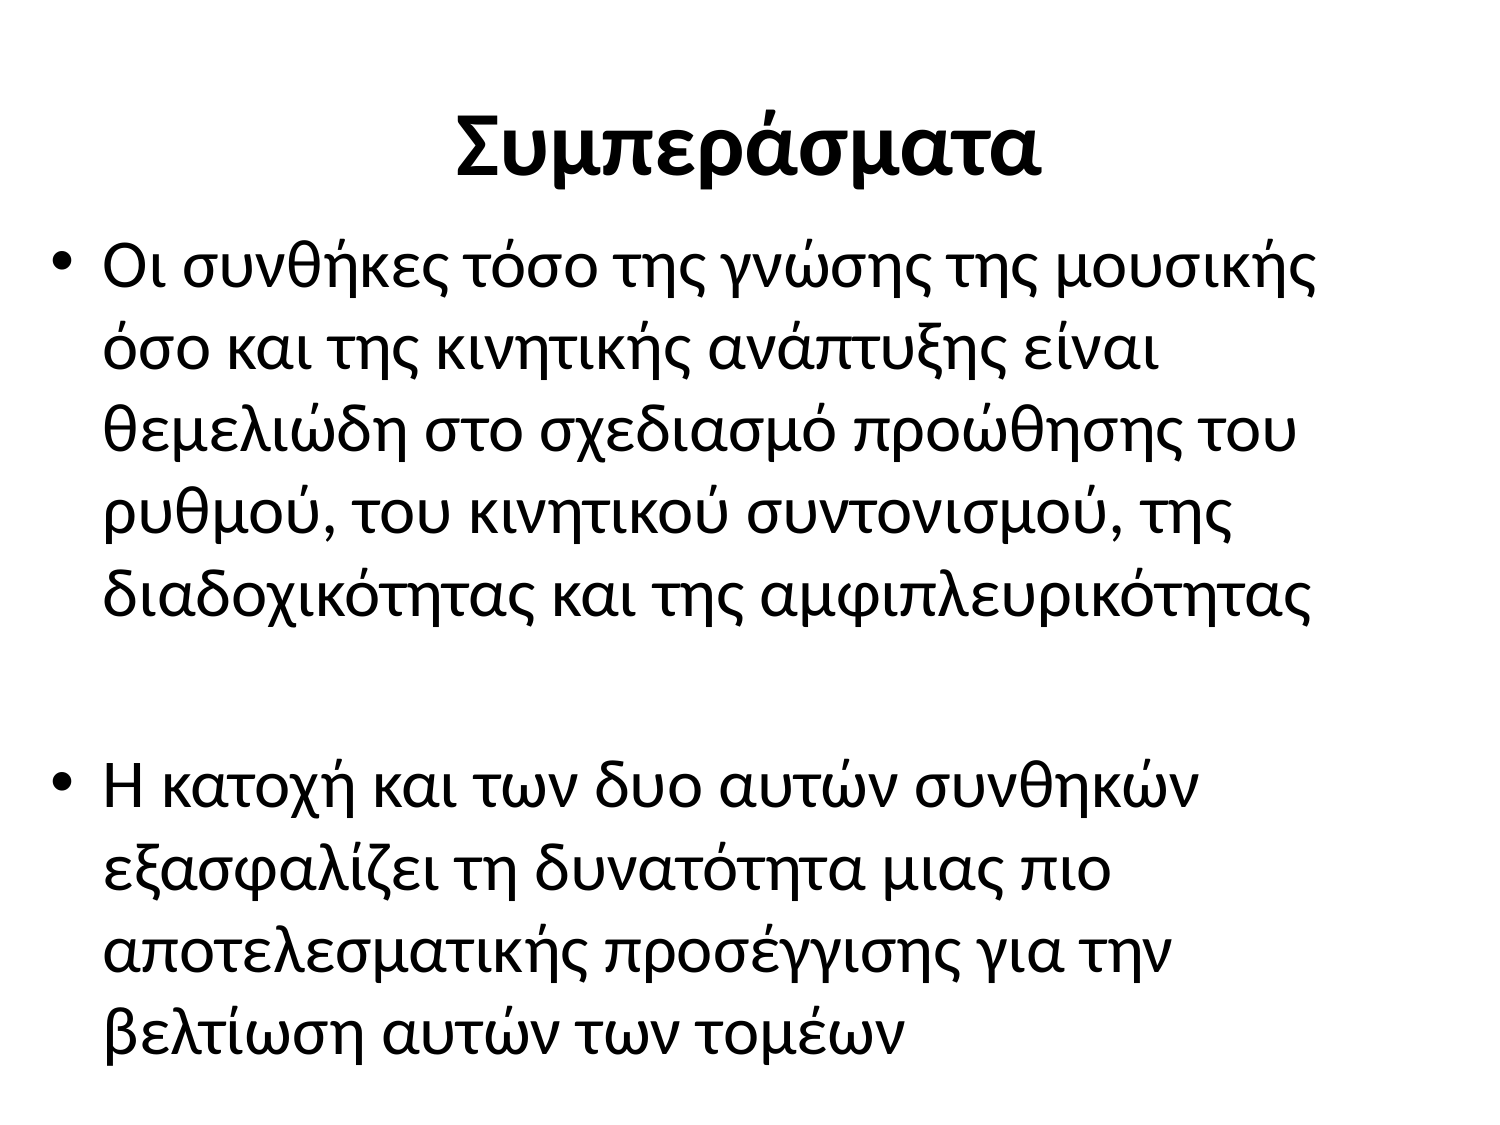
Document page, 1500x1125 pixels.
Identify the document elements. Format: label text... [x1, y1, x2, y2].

title Συμπεράσματα [75, 45, 1425, 210]
list Οι συνθήκες τόσο της γνώσης της μουσικής όσο και της κινητικής ανάπτυξης είναι θεμελιώδη στο σχεδιασμό προώθησης του ρυθμού, του κινητικού συντονισμού, της διαδοχικότητας και της αμφιπλευρικότητας Η κατοχή και των δυο αυτών συνθηκών εξασφαλίζει τη δυνατότητα μιας πιο αποτελεσματικής προσέγγισης για την βελτίωση αυτών των τομέων [35, 210, 1454, 1079]
